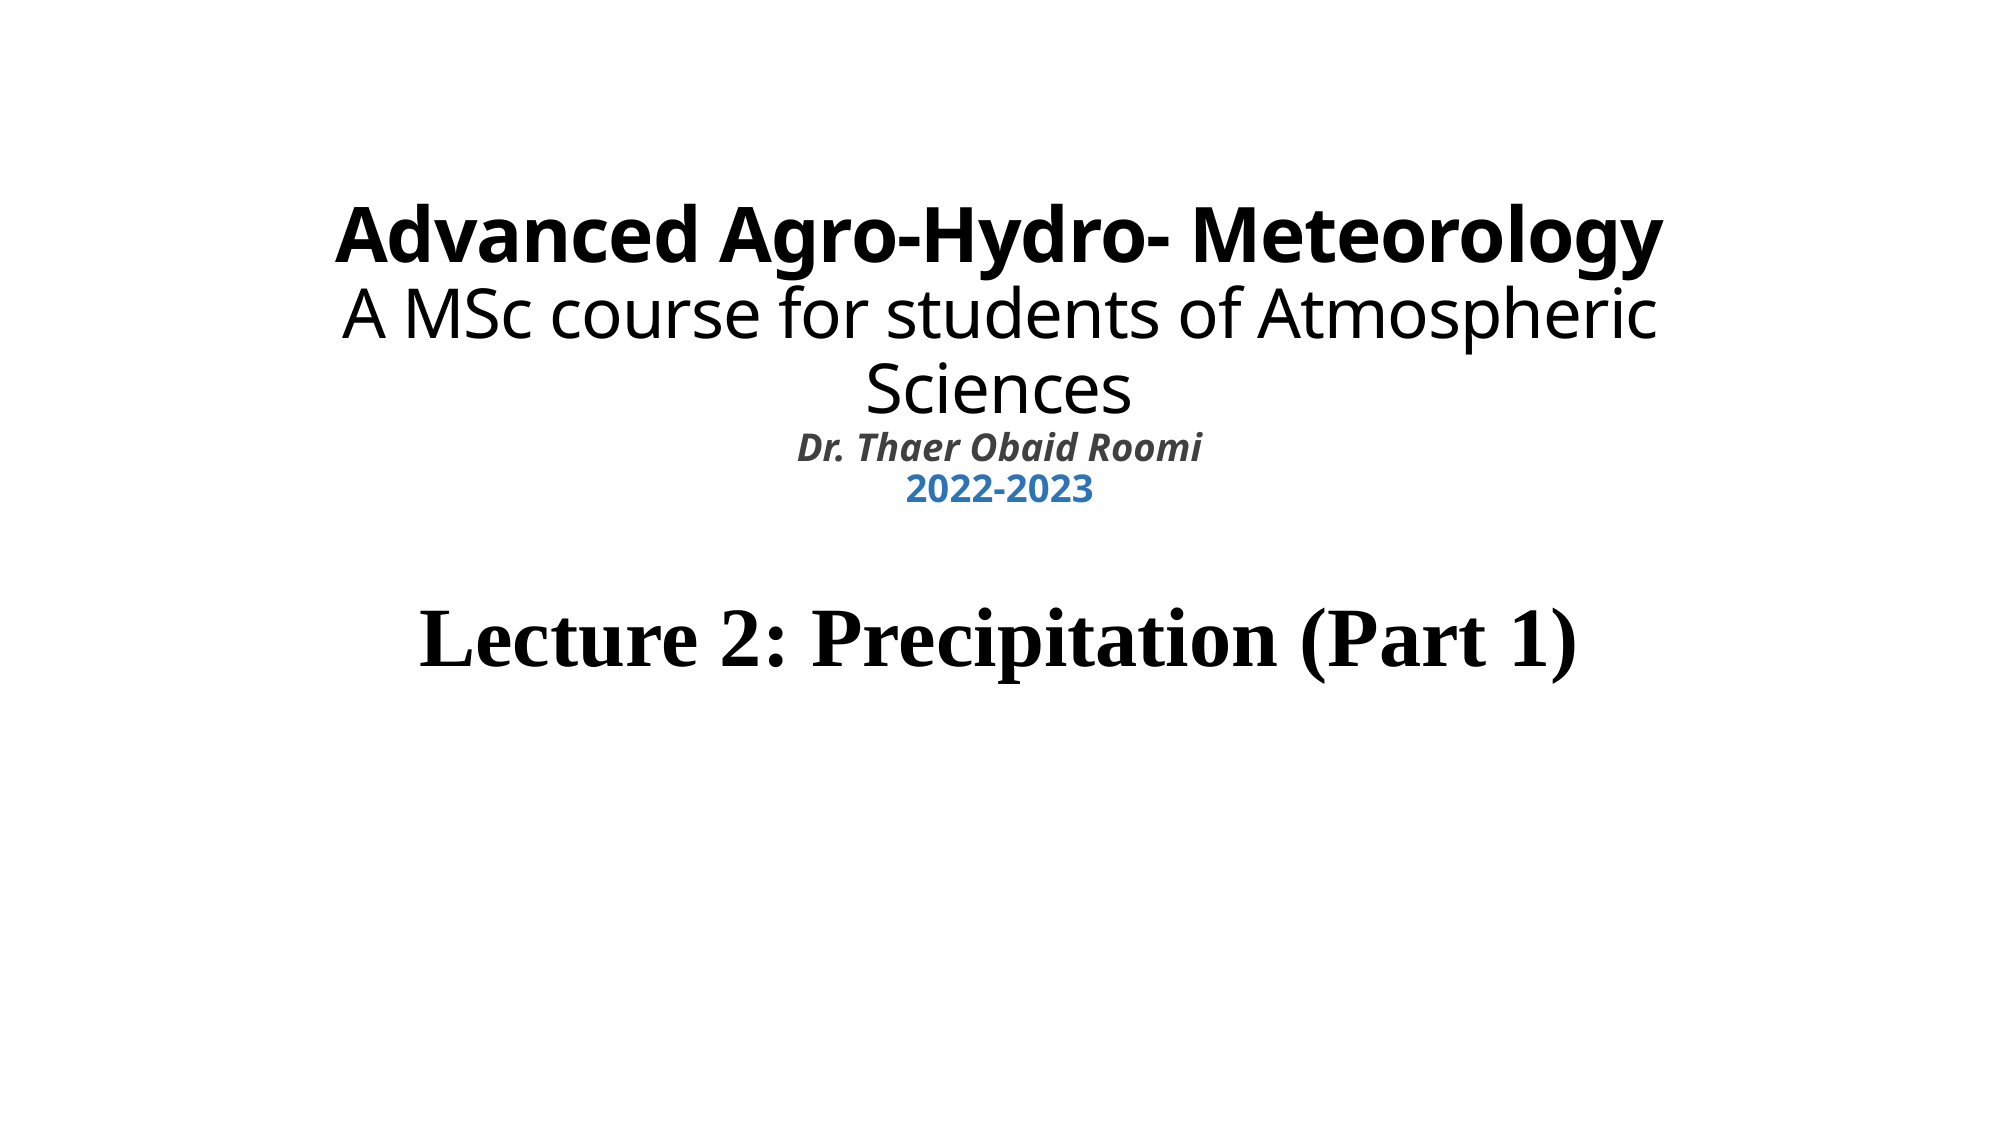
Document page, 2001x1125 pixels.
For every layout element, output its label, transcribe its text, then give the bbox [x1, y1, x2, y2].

title Advanced Agro-Hydro- Meteorology A MSc course for students of Atmospheric Sciences Dr. Thaer Obaid Roomi 2022-2023 Lecture 2: Precipitation (Part 1) [249, 184, 1750, 693]
